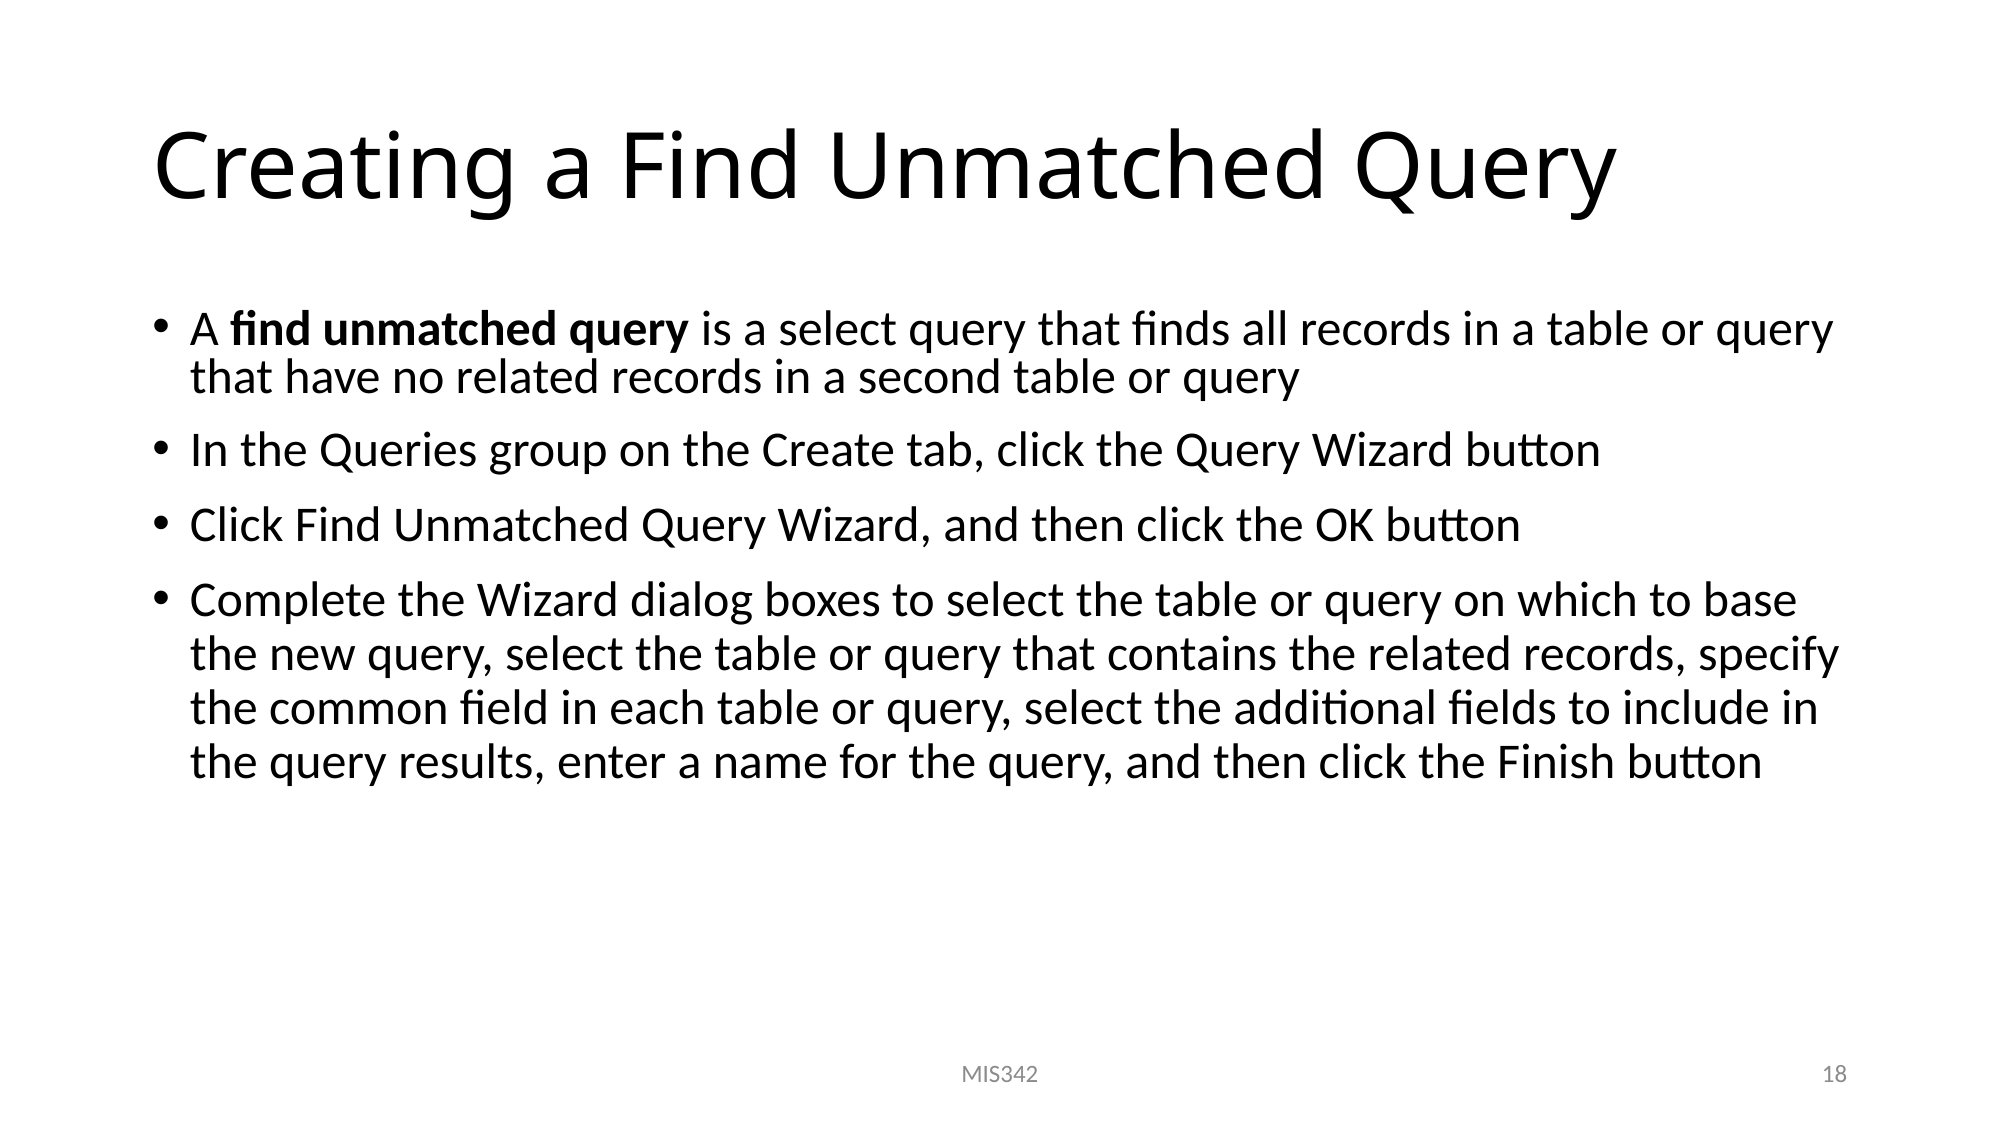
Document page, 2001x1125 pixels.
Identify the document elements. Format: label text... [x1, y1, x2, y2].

list A find unmatched query is a select query that finds all records in a table or query that have no related records in a second table or query In the Queries group on the Create tab, click the Query Wizard button Click Find Unmatched Query Wizard, and then click the OK button Complete the Wizard dialog boxes to select the table or query on which to base the new query, select the table or query that contains the related records, specify the common field in each table or query, select the additional fields to include in the query results, enter a name for the query, and then click the Finish button [137, 299, 1863, 1014]
footer MIS342 [662, 1042, 1338, 1103]
slide_number 18 [1412, 1042, 1863, 1103]
title Creating a Find Unmatched Query [137, 59, 1863, 278]
